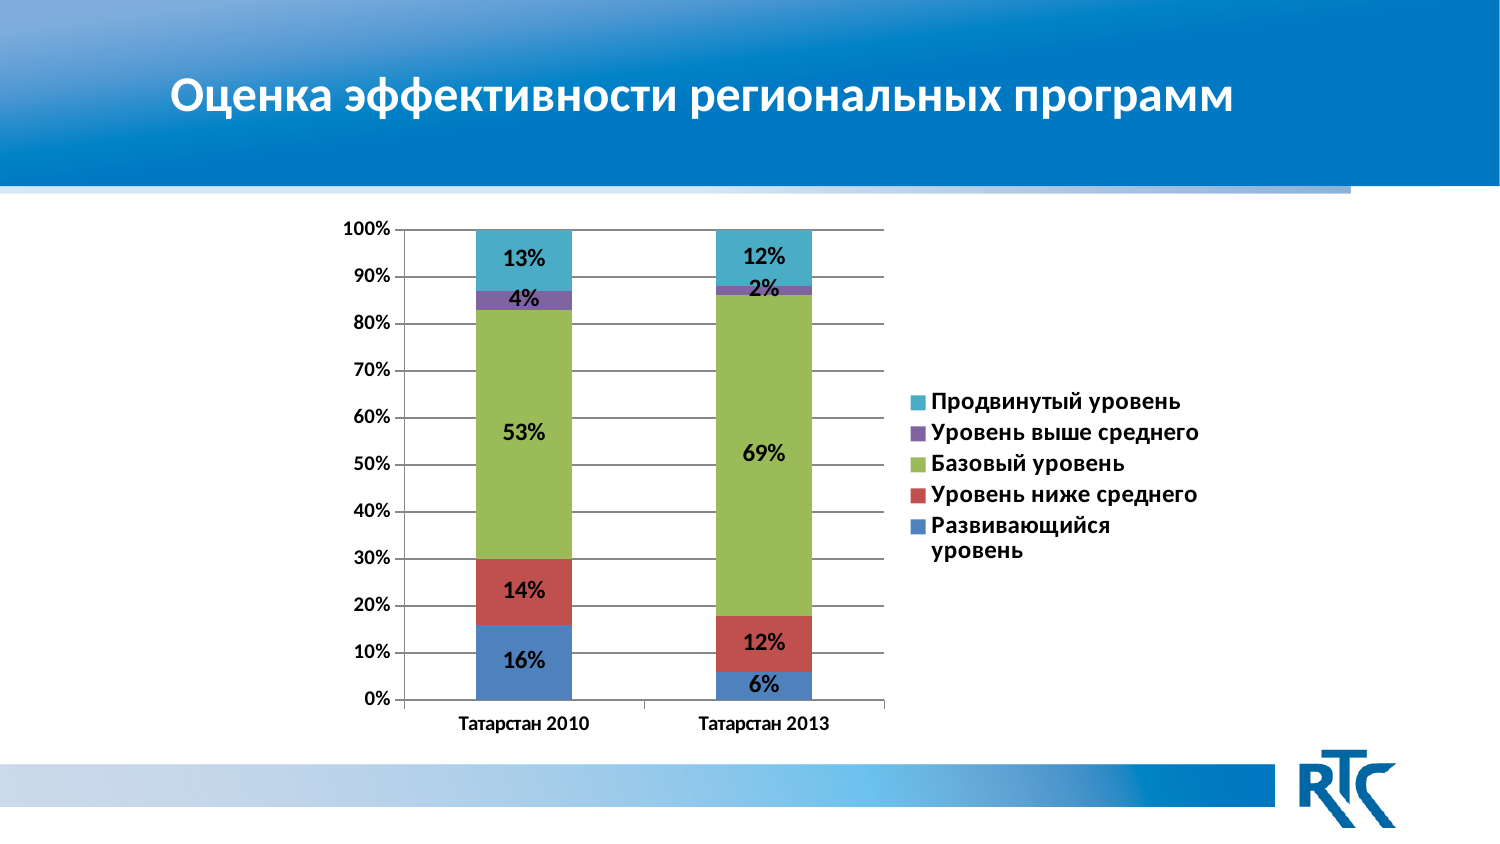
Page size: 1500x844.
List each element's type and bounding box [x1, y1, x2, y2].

picture [0, 717, 1419, 844]
list [41, 202, 1426, 754]
chart [324, 208, 1222, 746]
picture [0, 0, 1500, 194]
